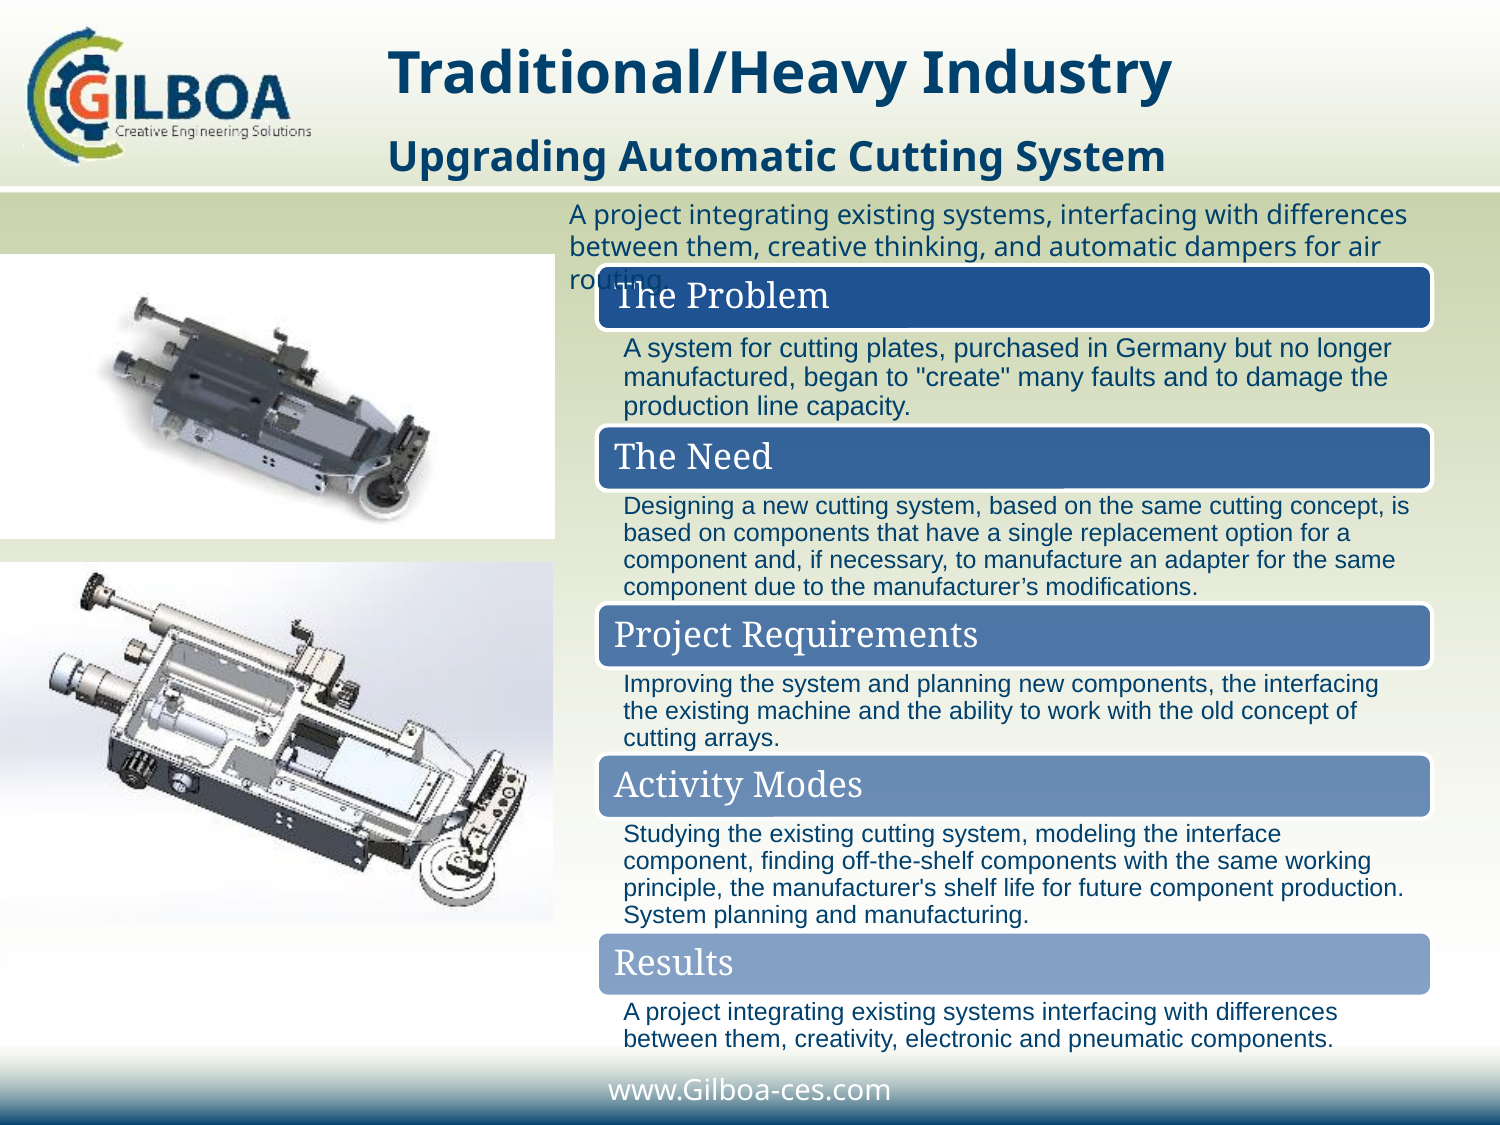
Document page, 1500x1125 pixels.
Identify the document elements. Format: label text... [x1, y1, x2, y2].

footer www.Gilboa-ces.com [512, 1064, 988, 1103]
picture [0, 254, 555, 540]
title Traditional/Heavy Industry Upgrading Automatic Cutting System [372, 12, 1437, 188]
picture [0, 562, 553, 921]
text_box A project integrating existing systems, interfacing with differences between them, creative thinking, and automatic dampers for air routing. [554, 189, 1500, 303]
picture [23, 22, 316, 168]
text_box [596, 256, 1433, 1065]
